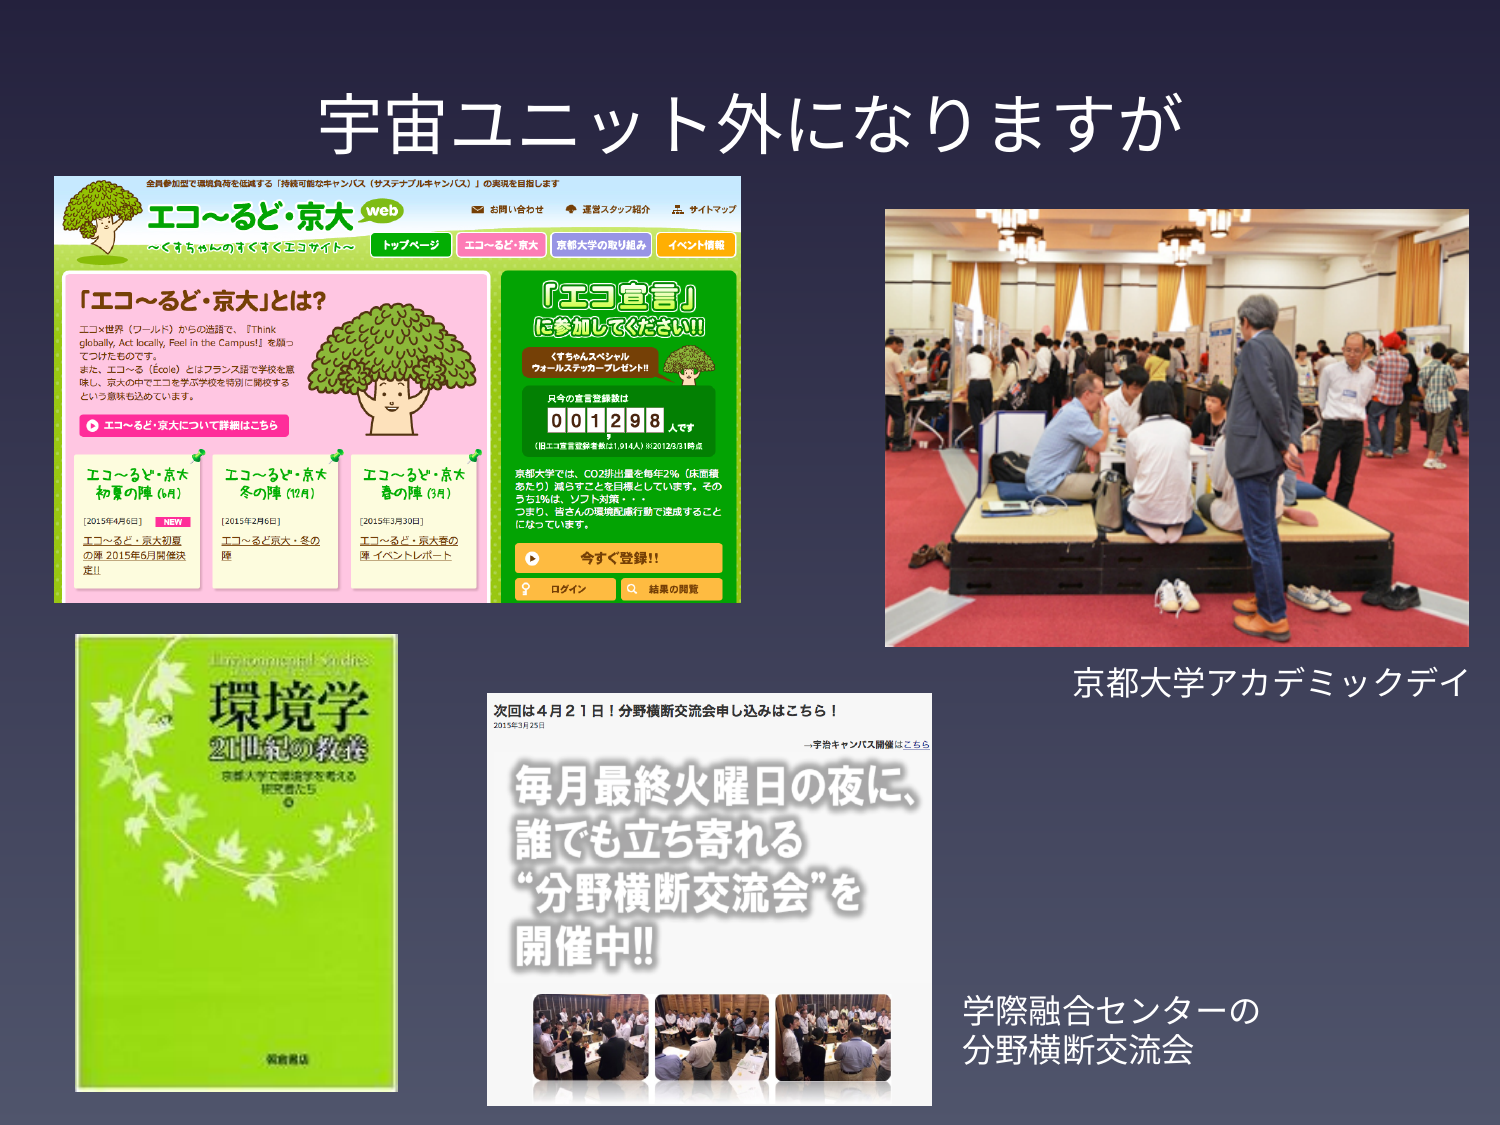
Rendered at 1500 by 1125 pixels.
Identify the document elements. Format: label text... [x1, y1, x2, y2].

picture [74, 634, 399, 1092]
text_box 学際融合センターの 分野横断交流会 [947, 982, 1277, 1077]
picture [884, 209, 1469, 648]
picture [487, 693, 932, 1107]
text_box 京都大学アカデミックデイ [1058, 654, 1487, 710]
picture [54, 176, 742, 604]
title 宇宙ユニット外になりますが [75, 75, 1425, 263]
